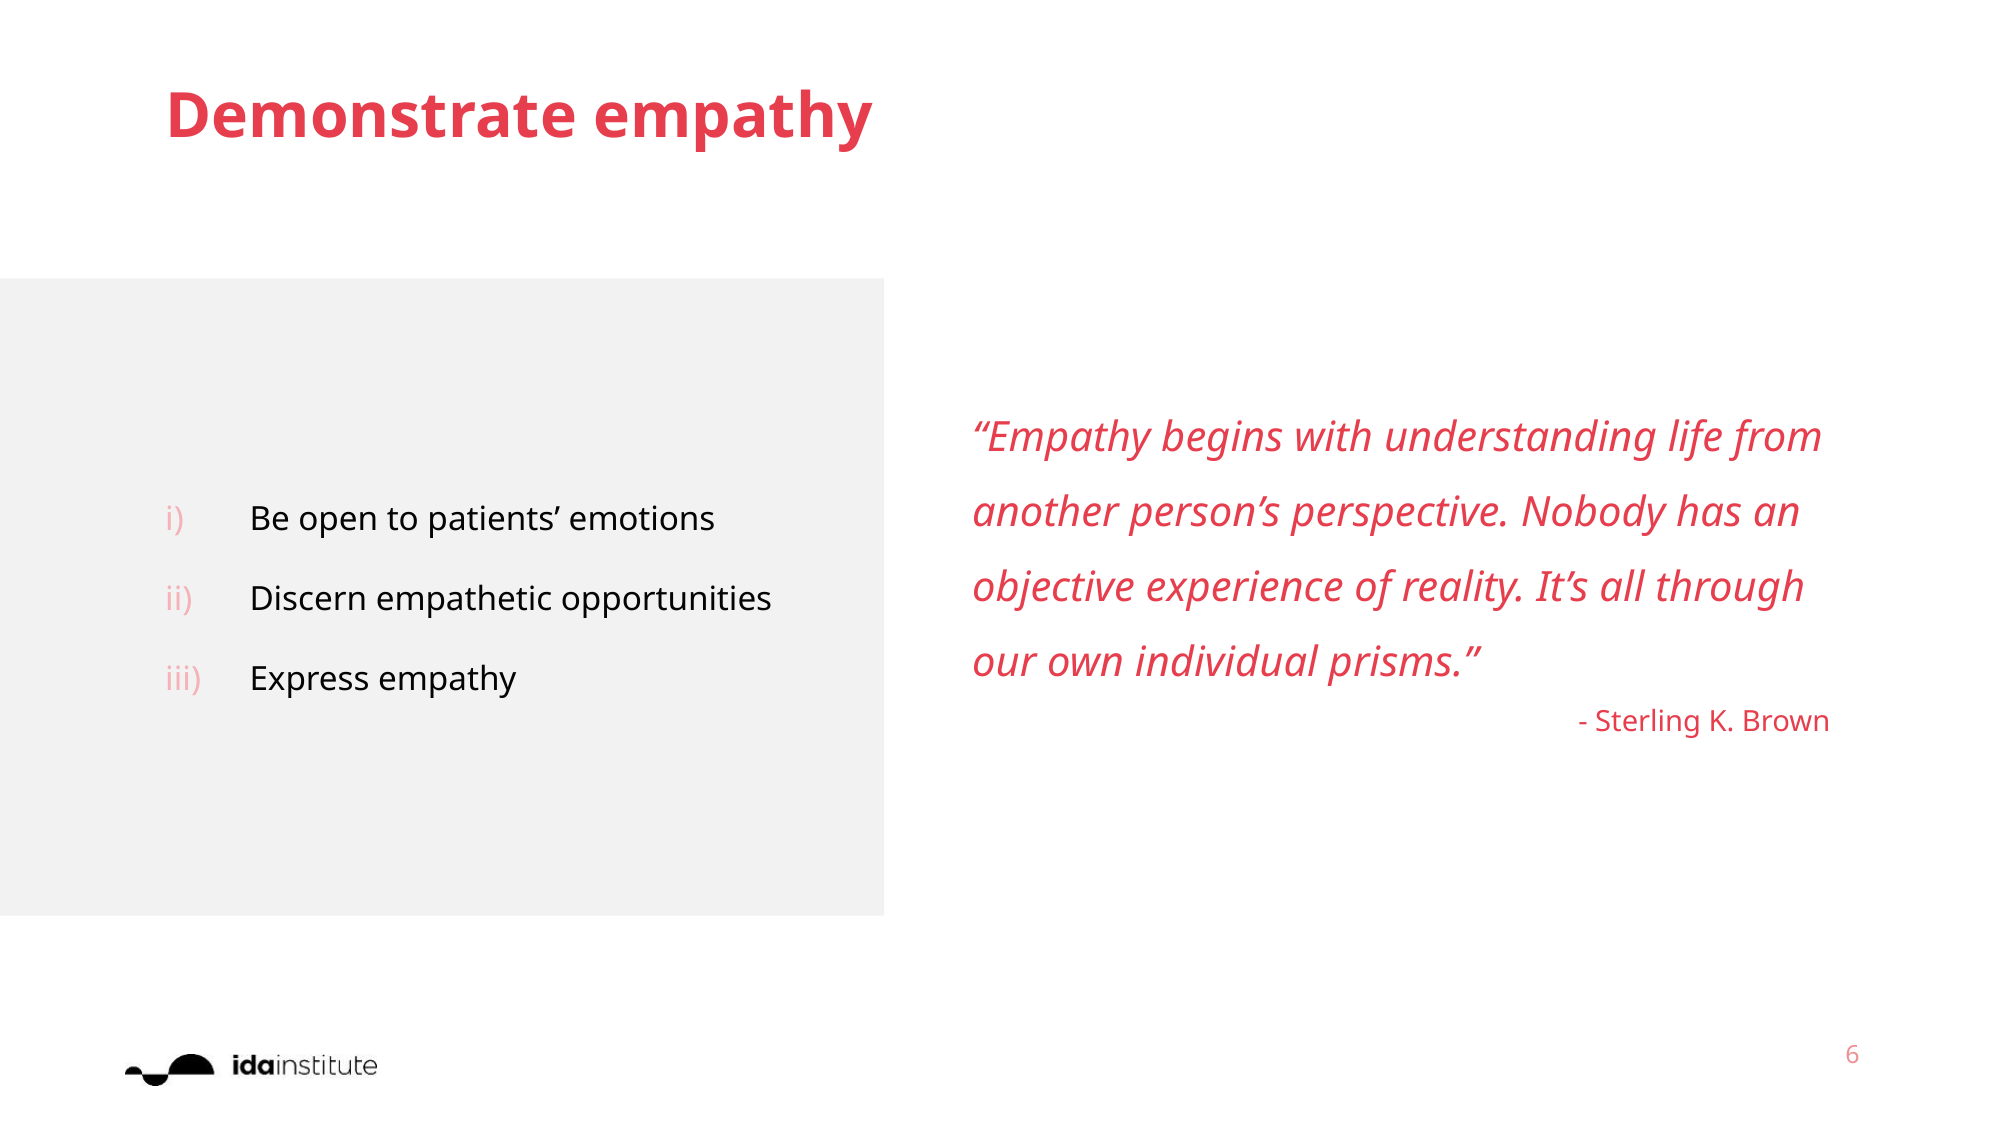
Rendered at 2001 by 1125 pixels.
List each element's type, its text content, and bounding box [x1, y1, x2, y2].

text_box “Empathy begins with understanding life from another person’s perspective. Nobody has an objective experience of reality. It’s all through our own individual prisms.” - Sterling K. Brown [957, 377, 1846, 820]
slide_number 6 [1424, 1025, 1875, 1086]
text_box Demonstrate empathy [150, 69, 1876, 164]
picture [125, 1054, 377, 1086]
text_box Be open to patients’ emotions Discern empathetic opportunities Express empathy [0, 277, 885, 917]
